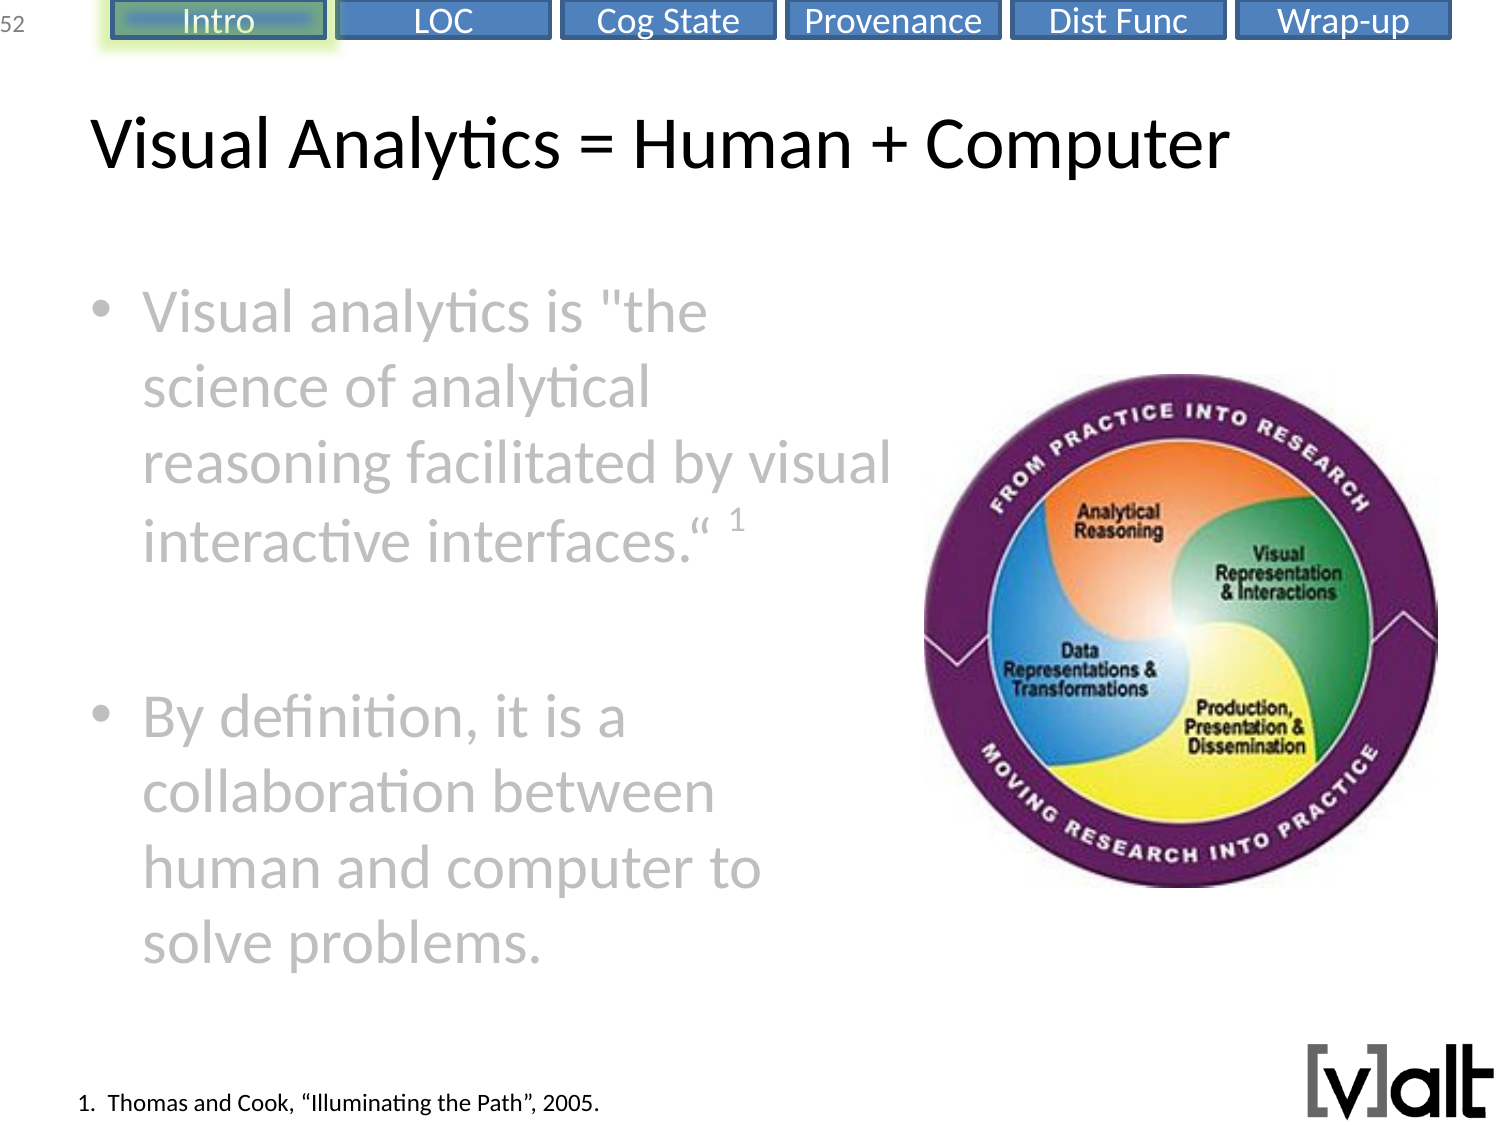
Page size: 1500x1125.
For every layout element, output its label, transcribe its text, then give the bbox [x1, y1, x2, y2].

title Visual Analytics = Human + Computer [75, 45, 1425, 233]
picture [1299, 1034, 1500, 1125]
list Visual analytics is "the science of analytical reasoning facilitated by visual interactive interfaces.“ 1 By definition, it is a collaboration between human and computer to solve problems. [75, 262, 913, 1005]
text_box [110, 0, 327, 40]
text_box 1. Thomas and Cook, “Illuminating the Path”, 2005. [62, 1079, 1463, 1125]
picture [924, 374, 1438, 888]
